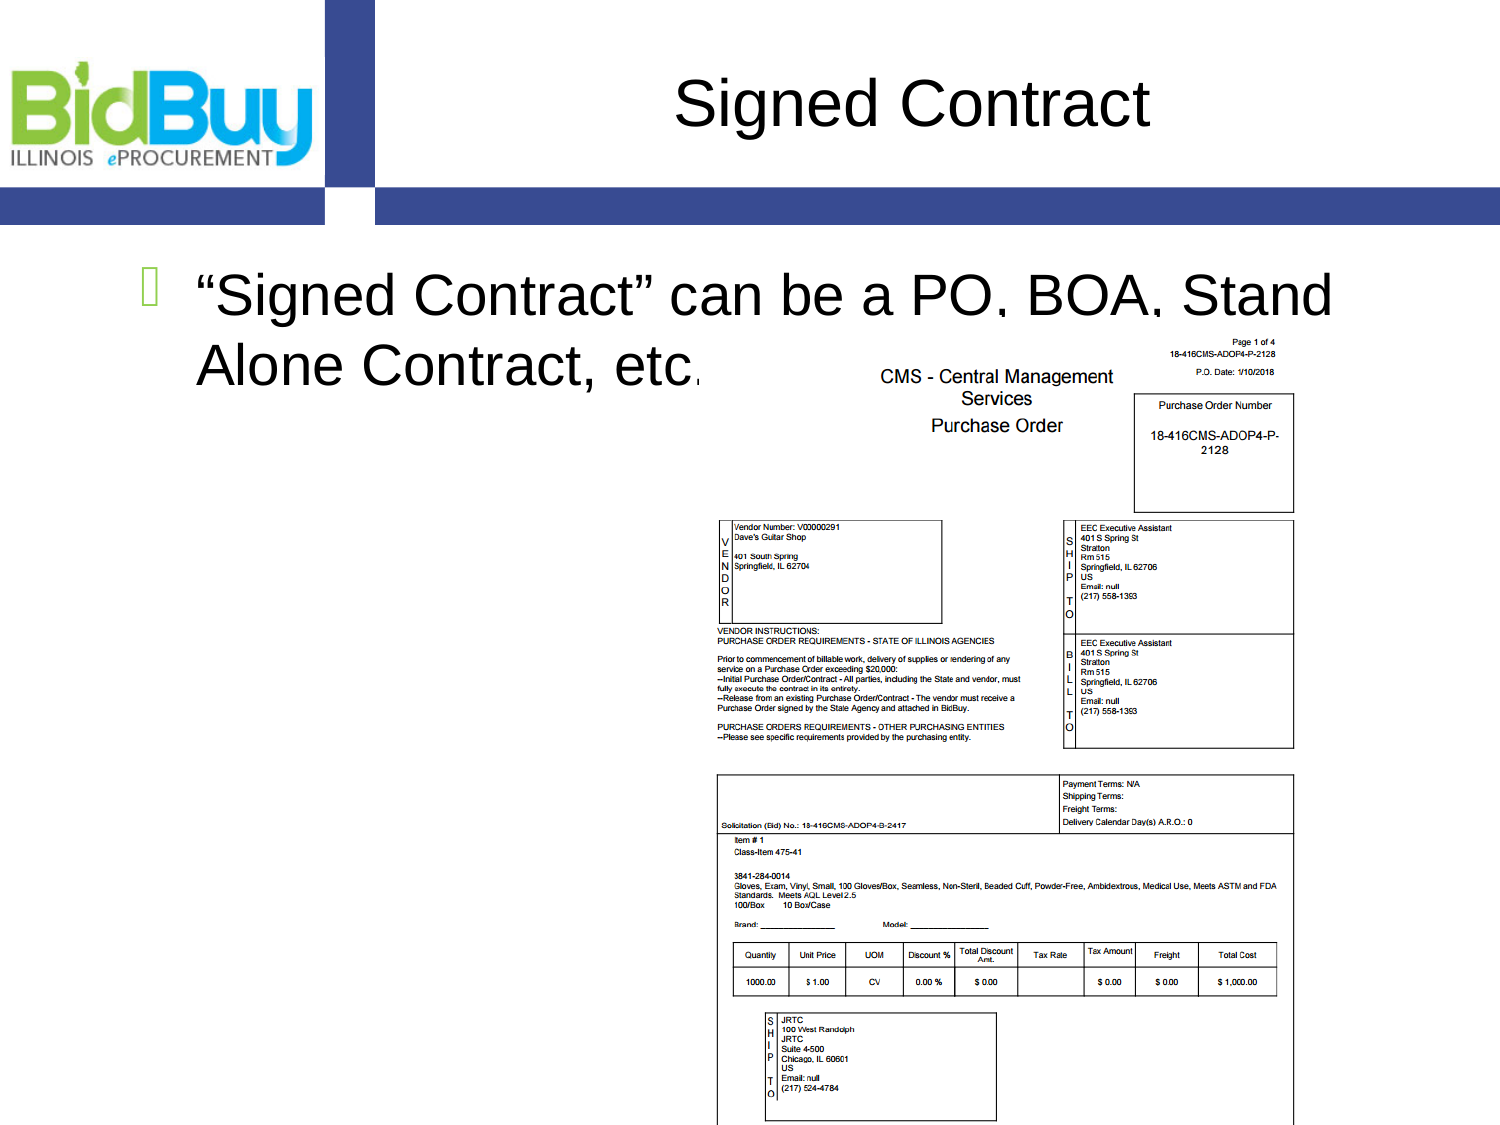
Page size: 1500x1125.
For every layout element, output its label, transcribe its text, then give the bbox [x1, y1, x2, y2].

picture [699, 316, 1313, 1125]
list “Signed Contract” can be a PO, BOA, Stand Alone Contract, etc. [125, 249, 1450, 1050]
title Signed Contract [387, 37, 1438, 163]
picture [0, 57, 325, 175]
